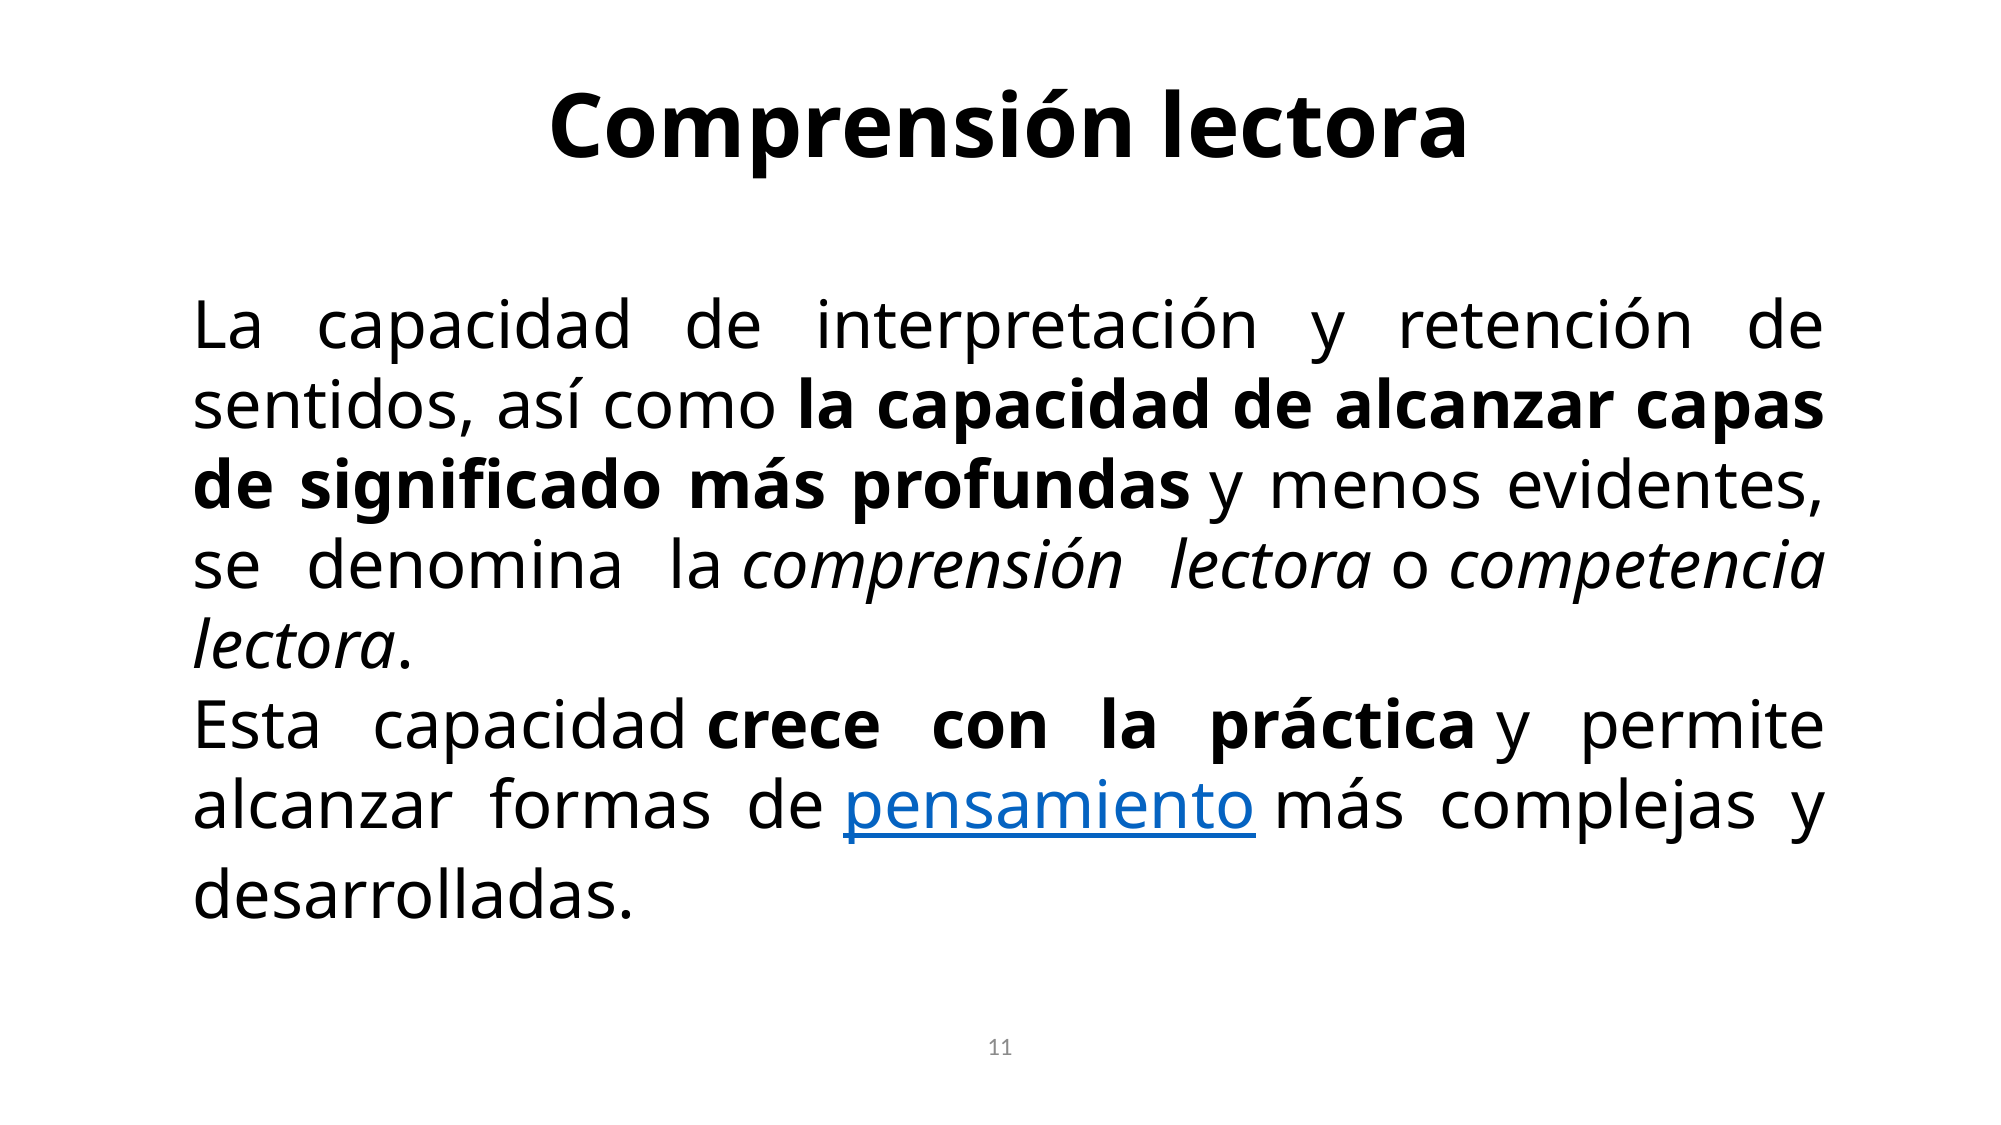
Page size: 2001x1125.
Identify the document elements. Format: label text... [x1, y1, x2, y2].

text_box Comprensión lectora La capacidad de interpretación y retención de sentidos, así como la capacidad de alcanzar capas de significado más profundas y menos evidentes, se denomina la comprensión lectora o competencia lectora. Esta capacidad crece con la práctica y permite alcanzar formas de pensamiento más complejas y desarrolladas. [178, 61, 1842, 1020]
slide_number 11 [939, 1020, 1060, 1125]
